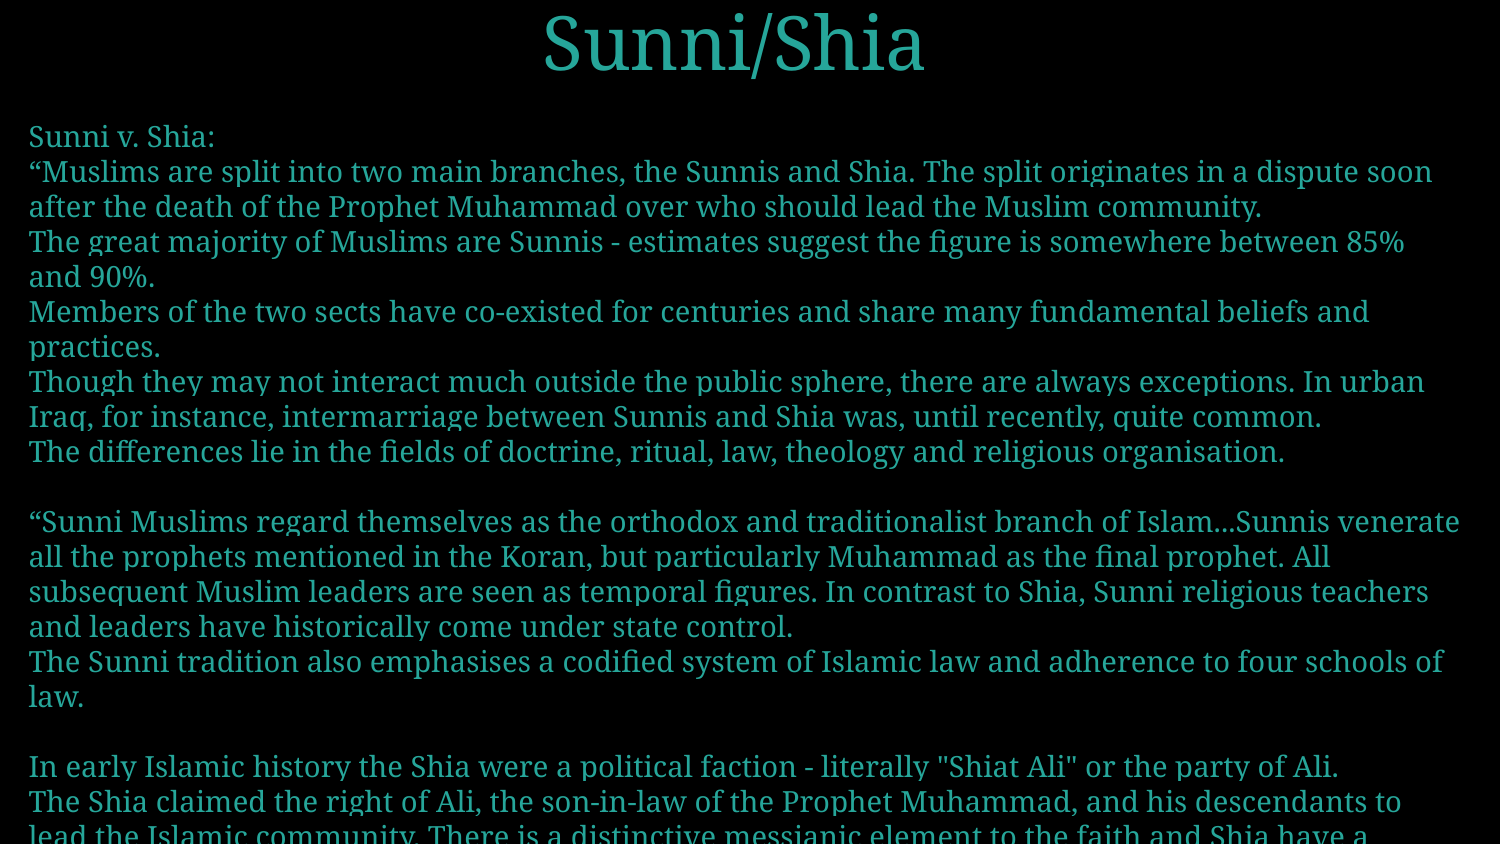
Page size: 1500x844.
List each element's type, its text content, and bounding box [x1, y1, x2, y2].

title Sunni/Shia [39, 7, 1432, 91]
text_box Sunni v. Shia: “Muslims are split into two main branches, the Sunnis and Shia. The split originates in a dispute soon after the death of the Prophet Muhammad over who should lead the Muslim community. The great majority of Muslims are Sunnis - estimates suggest the figure is somewhere between 85% and 90%. Members of the two sects have co-existed for centuries and share many fundamental beliefs and practices. Though they may not interact much outside the public sphere, there are always exceptions. In urban Iraq, for instance, intermarriage between Sunnis and Shia was, until recently, quite common. The differences lie in the fields of doctrine, ritual, law, theology and religious organisation. “Sunni Muslims regard themselves as the orthodox and traditionalist branch of Islam...Sunnis venerate all the prophets mentioned in the Koran, but particularly Muhammad as the final prophet. All subsequent Muslim leaders are seen as temporal figures. In contrast to Shia, Sunni religious teachers and leaders have historically come under state control. The Sunni tradition also emphasises a codified system of Islamic law and adherence to four schools of law. In early Islamic history the Shia were a political faction - literally "Shiat Ali" or the party of Ali. The Shia claimed the right of Ali, the son-in-law of the Prophet Muhammad, and his descendants to lead the Islamic community. There is a distinctive messianic element to the faith and Shia have a hierarchy of clerics who practise independent and ongoing interpretation of Islamic texts.” "Sunnis and Shia: Islam's Ancient Schism." BBC News. British Broadcasting Company, 20 June 2014. Web. 6 Oct. 2015. [13, 103, 1479, 844]
